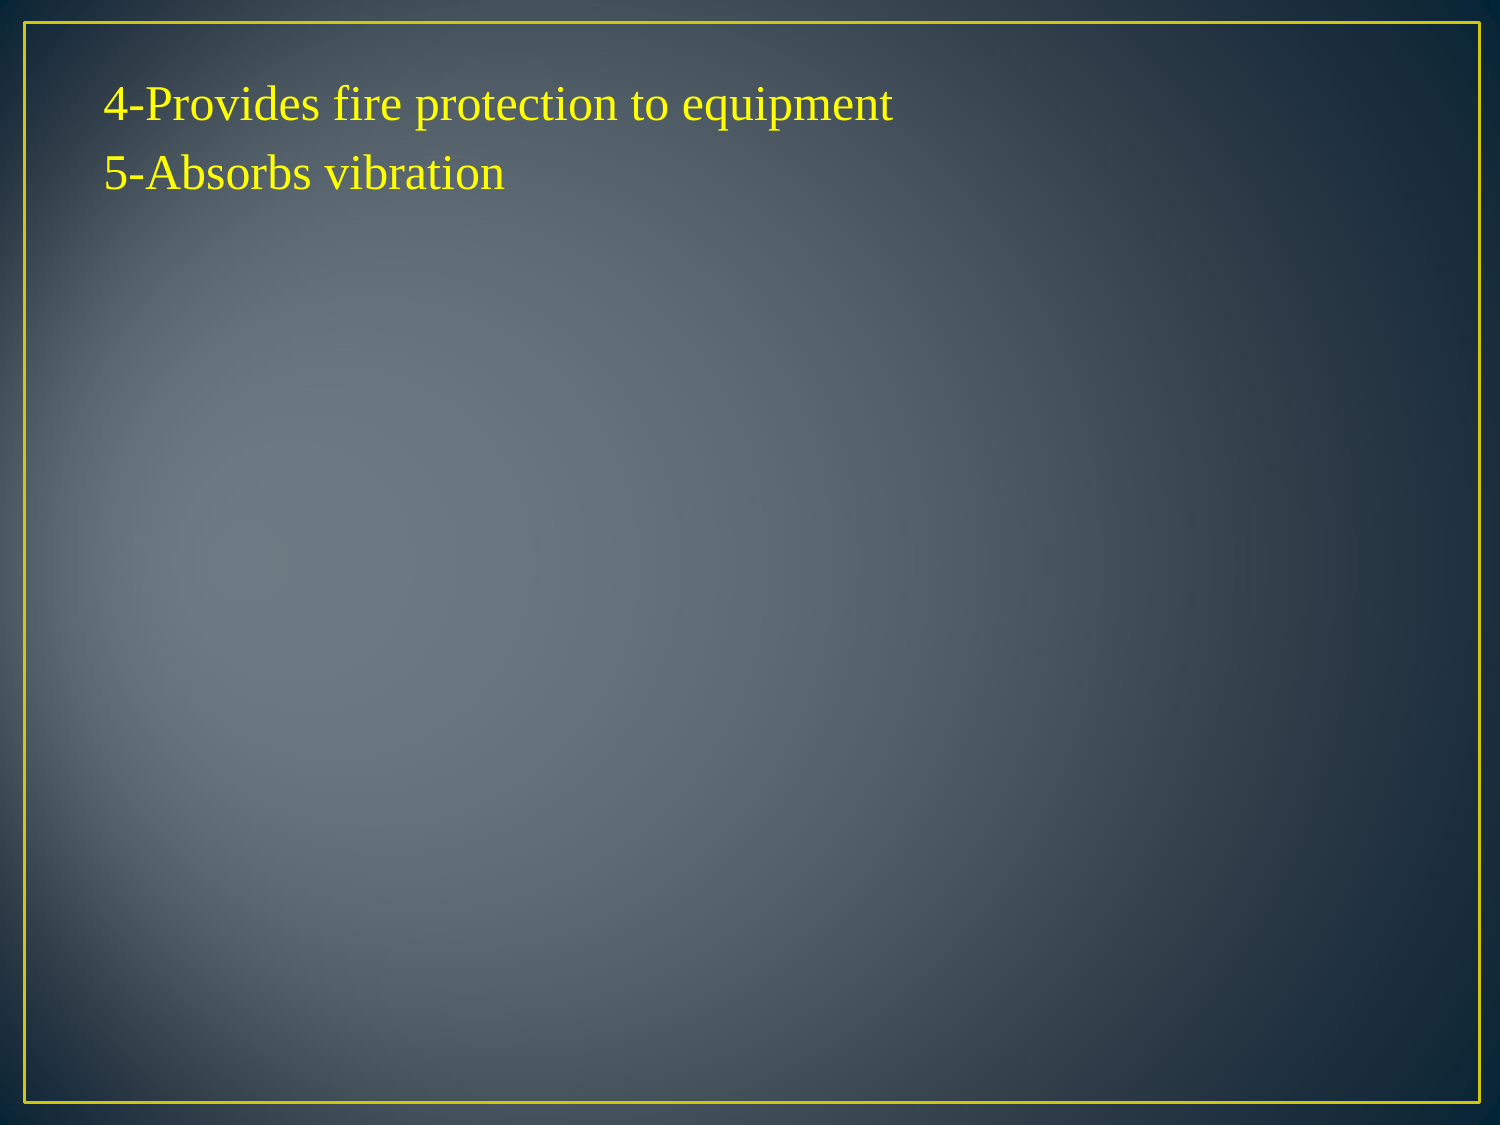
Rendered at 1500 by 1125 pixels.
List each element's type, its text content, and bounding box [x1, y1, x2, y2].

picture [0, 0, 1500, 1125]
text_box 4-Provides fire protection to equipment 5-Absorbs vibration [88, 62, 1439, 325]
